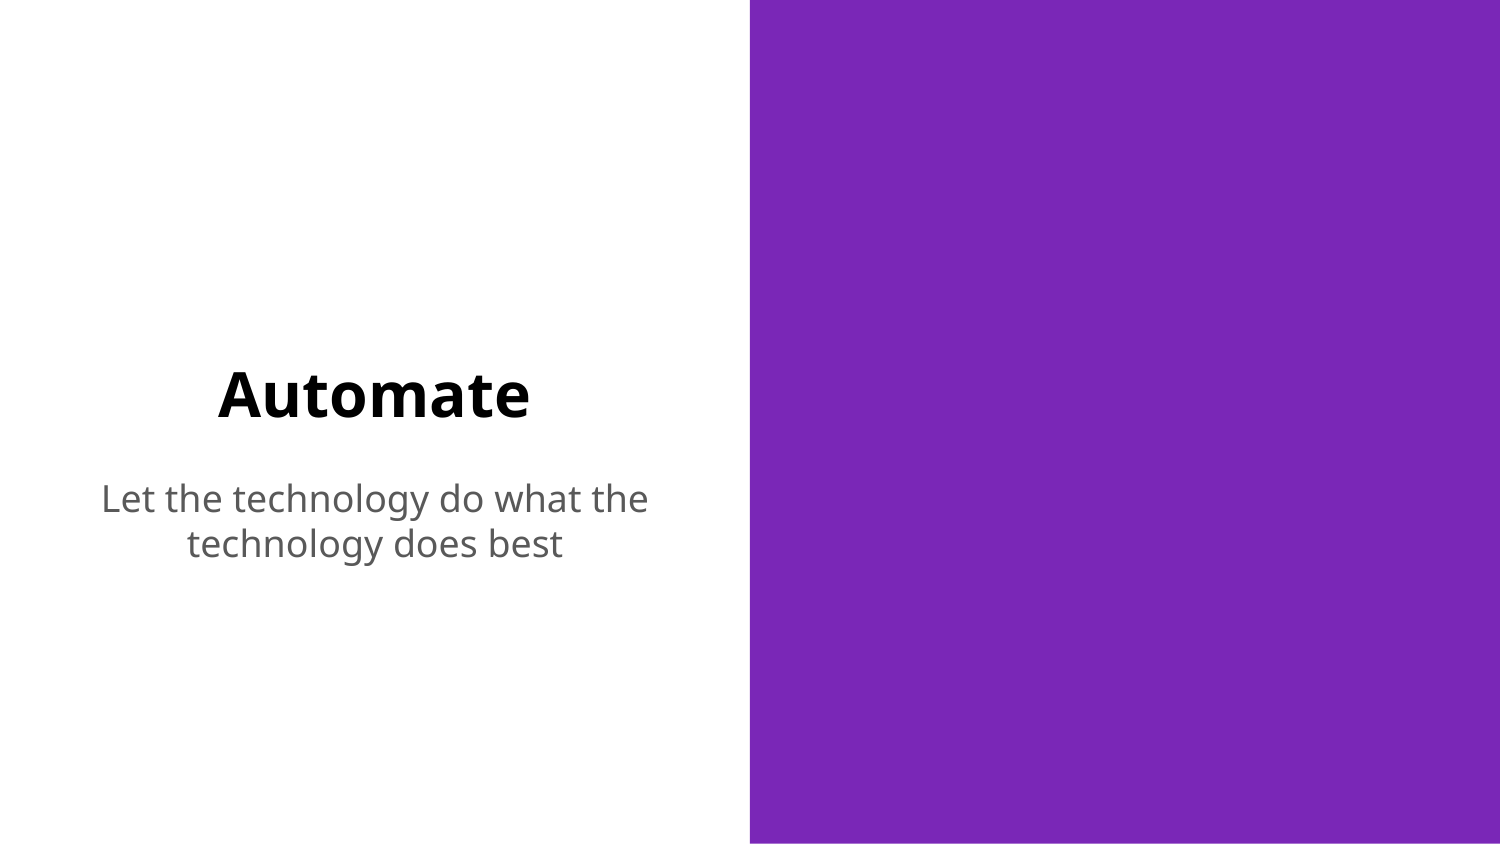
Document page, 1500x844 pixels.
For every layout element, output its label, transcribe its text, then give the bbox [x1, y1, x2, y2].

title Automate [43, 202, 708, 446]
subtitle Let the technology do what the technology does best [43, 459, 708, 663]
